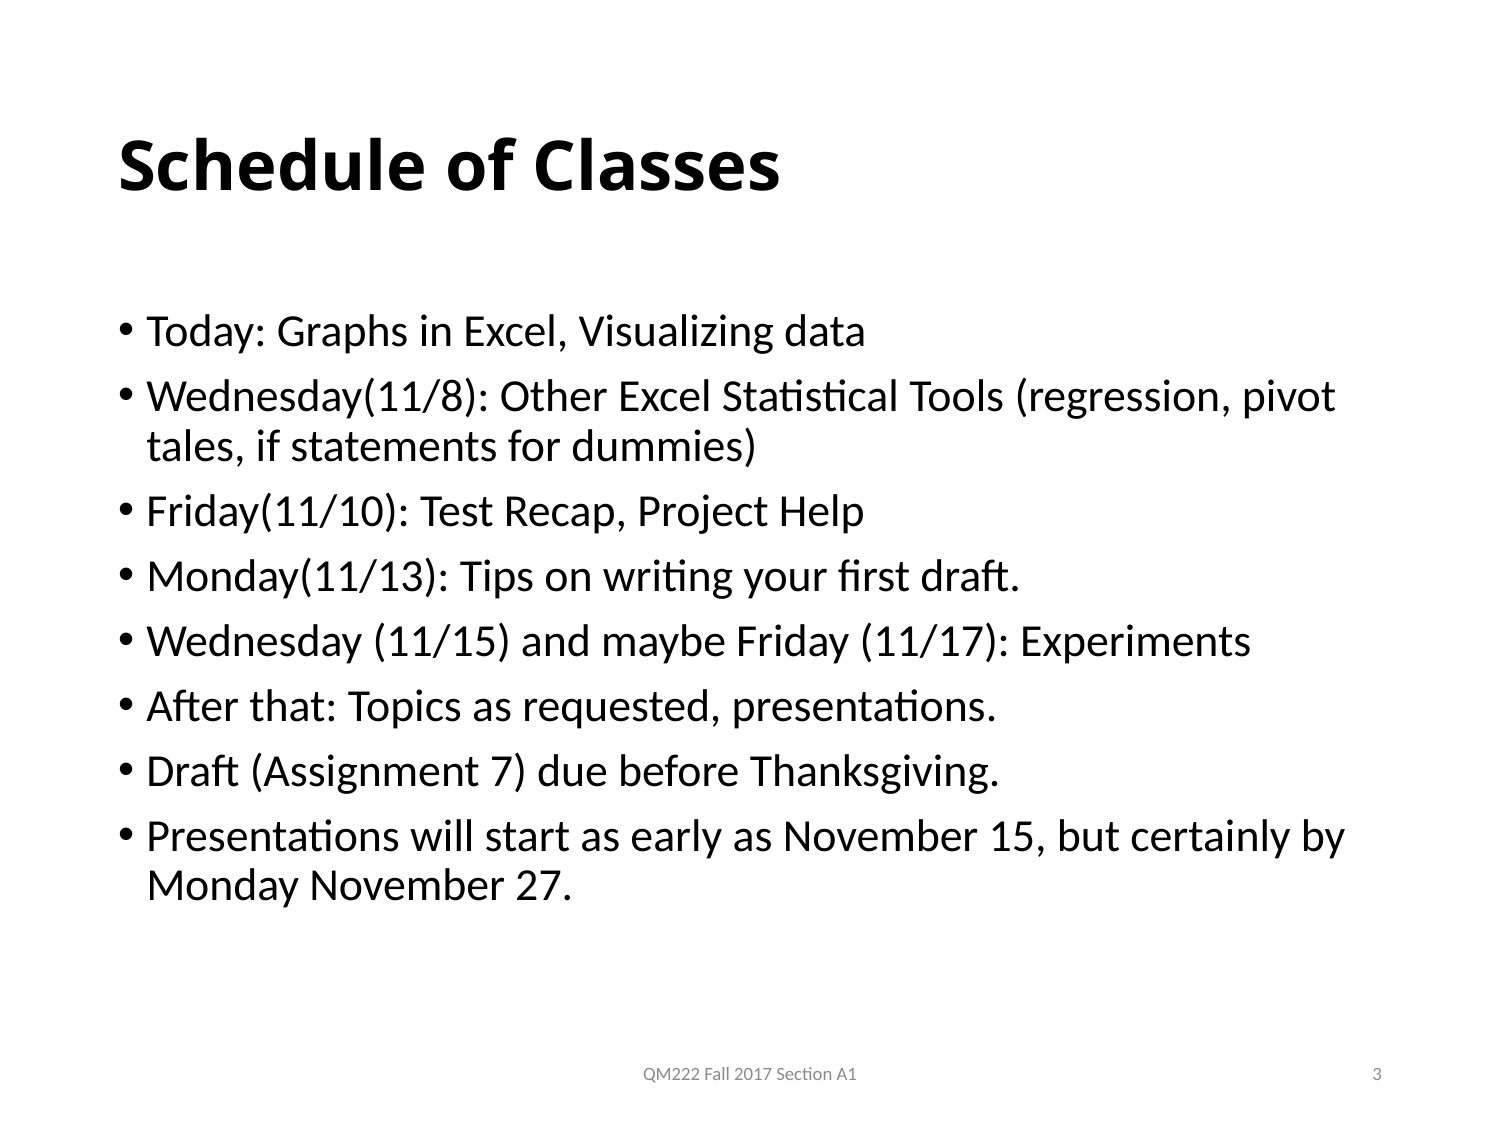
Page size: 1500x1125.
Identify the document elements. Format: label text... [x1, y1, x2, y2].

footer QM222 Fall 2017 Section A1 [496, 1042, 1004, 1103]
title Schedule of Classes [103, 59, 1397, 278]
list Today: Graphs in Excel, Visualizing data Wednesday(11/8): Other Excel Statistical Tools (regression, pivot tales, if statements for dummies) Friday(11/10): Test Recap, Project Help Monday(11/13): Tips on writing your first draft. Wednesday (11/15) and maybe Friday (11/17): Experiments After that: Topics as requested, presentations. Draft (Assignment 7) due before Thanksgiving. Presentations will start as early as November 15, but certainly by Monday November 27. [103, 299, 1397, 1014]
slide_number 3 [1059, 1042, 1397, 1103]
